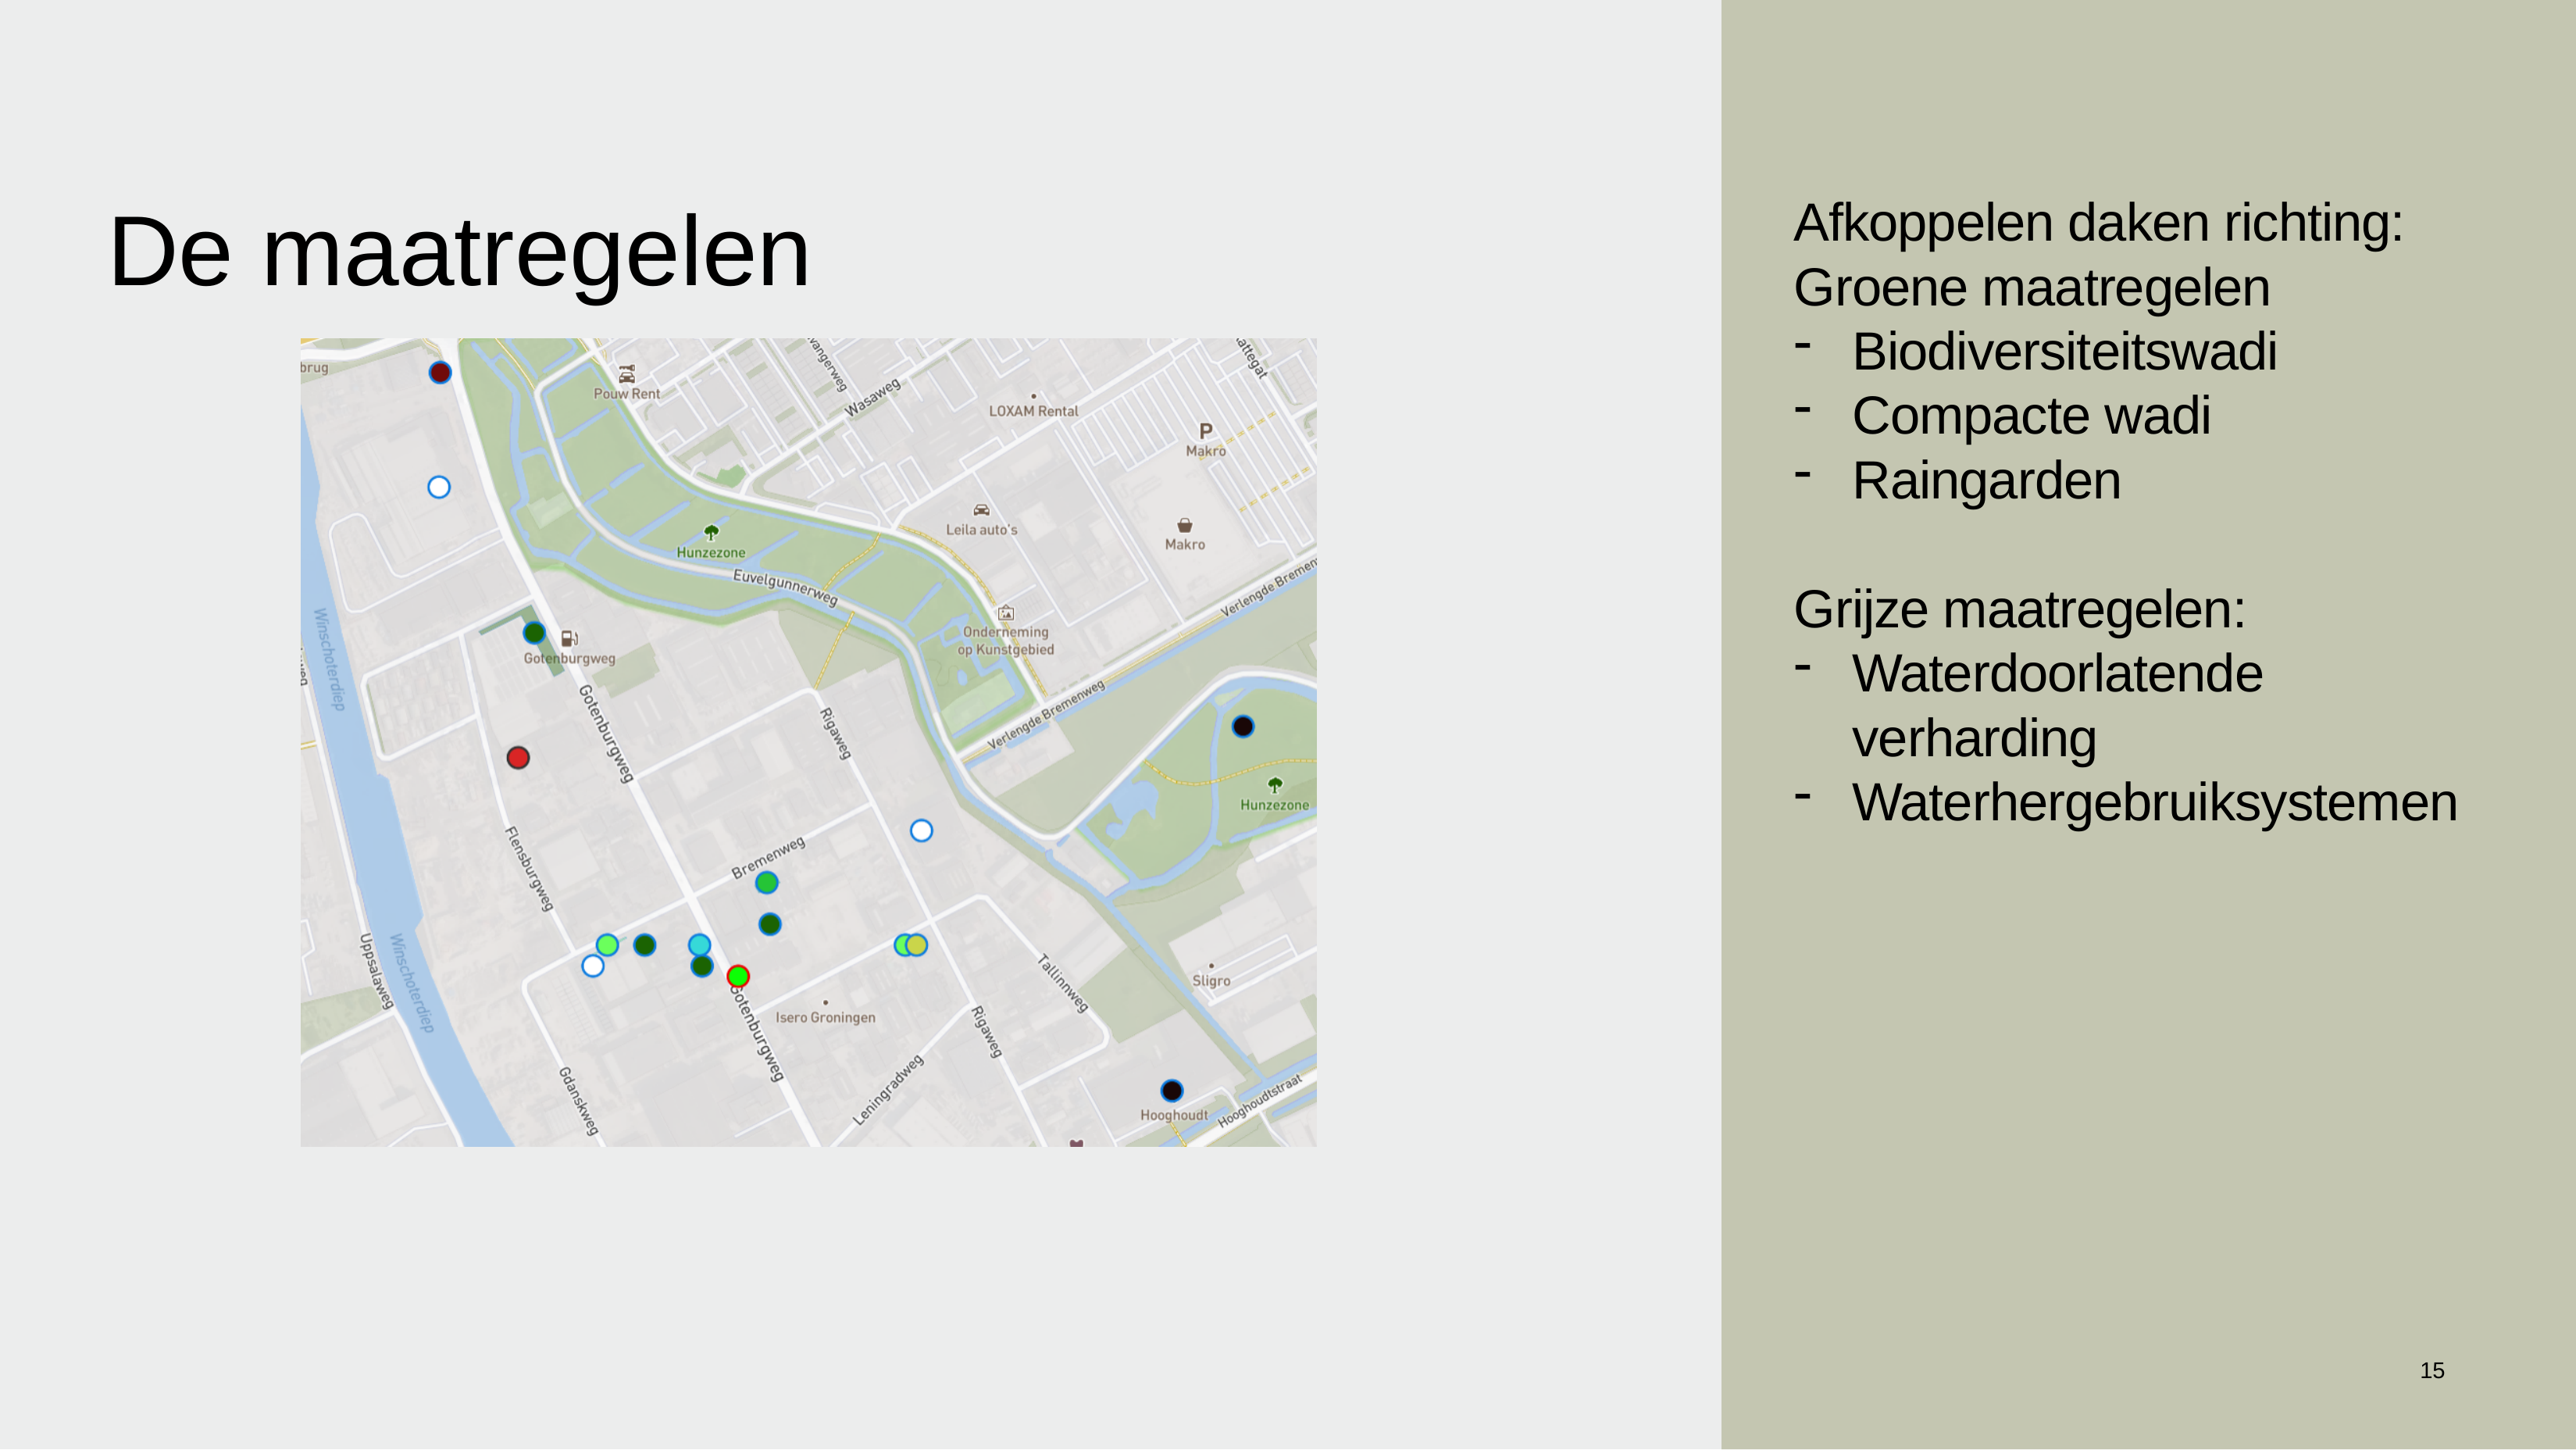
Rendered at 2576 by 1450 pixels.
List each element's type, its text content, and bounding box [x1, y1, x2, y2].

list Afkoppelen daken richting: Groene maatregelen Biodiversiteitswadi Compacte wadi Raingarden Grijze maatregelen: Waterdoorlatende verharding Waterhergebruiksystemen [1793, 187, 2488, 1233]
title De maatregelen [107, 186, 1713, 338]
picture [300, 338, 1317, 1147]
slide_number 15 [2155, 1355, 2446, 1386]
